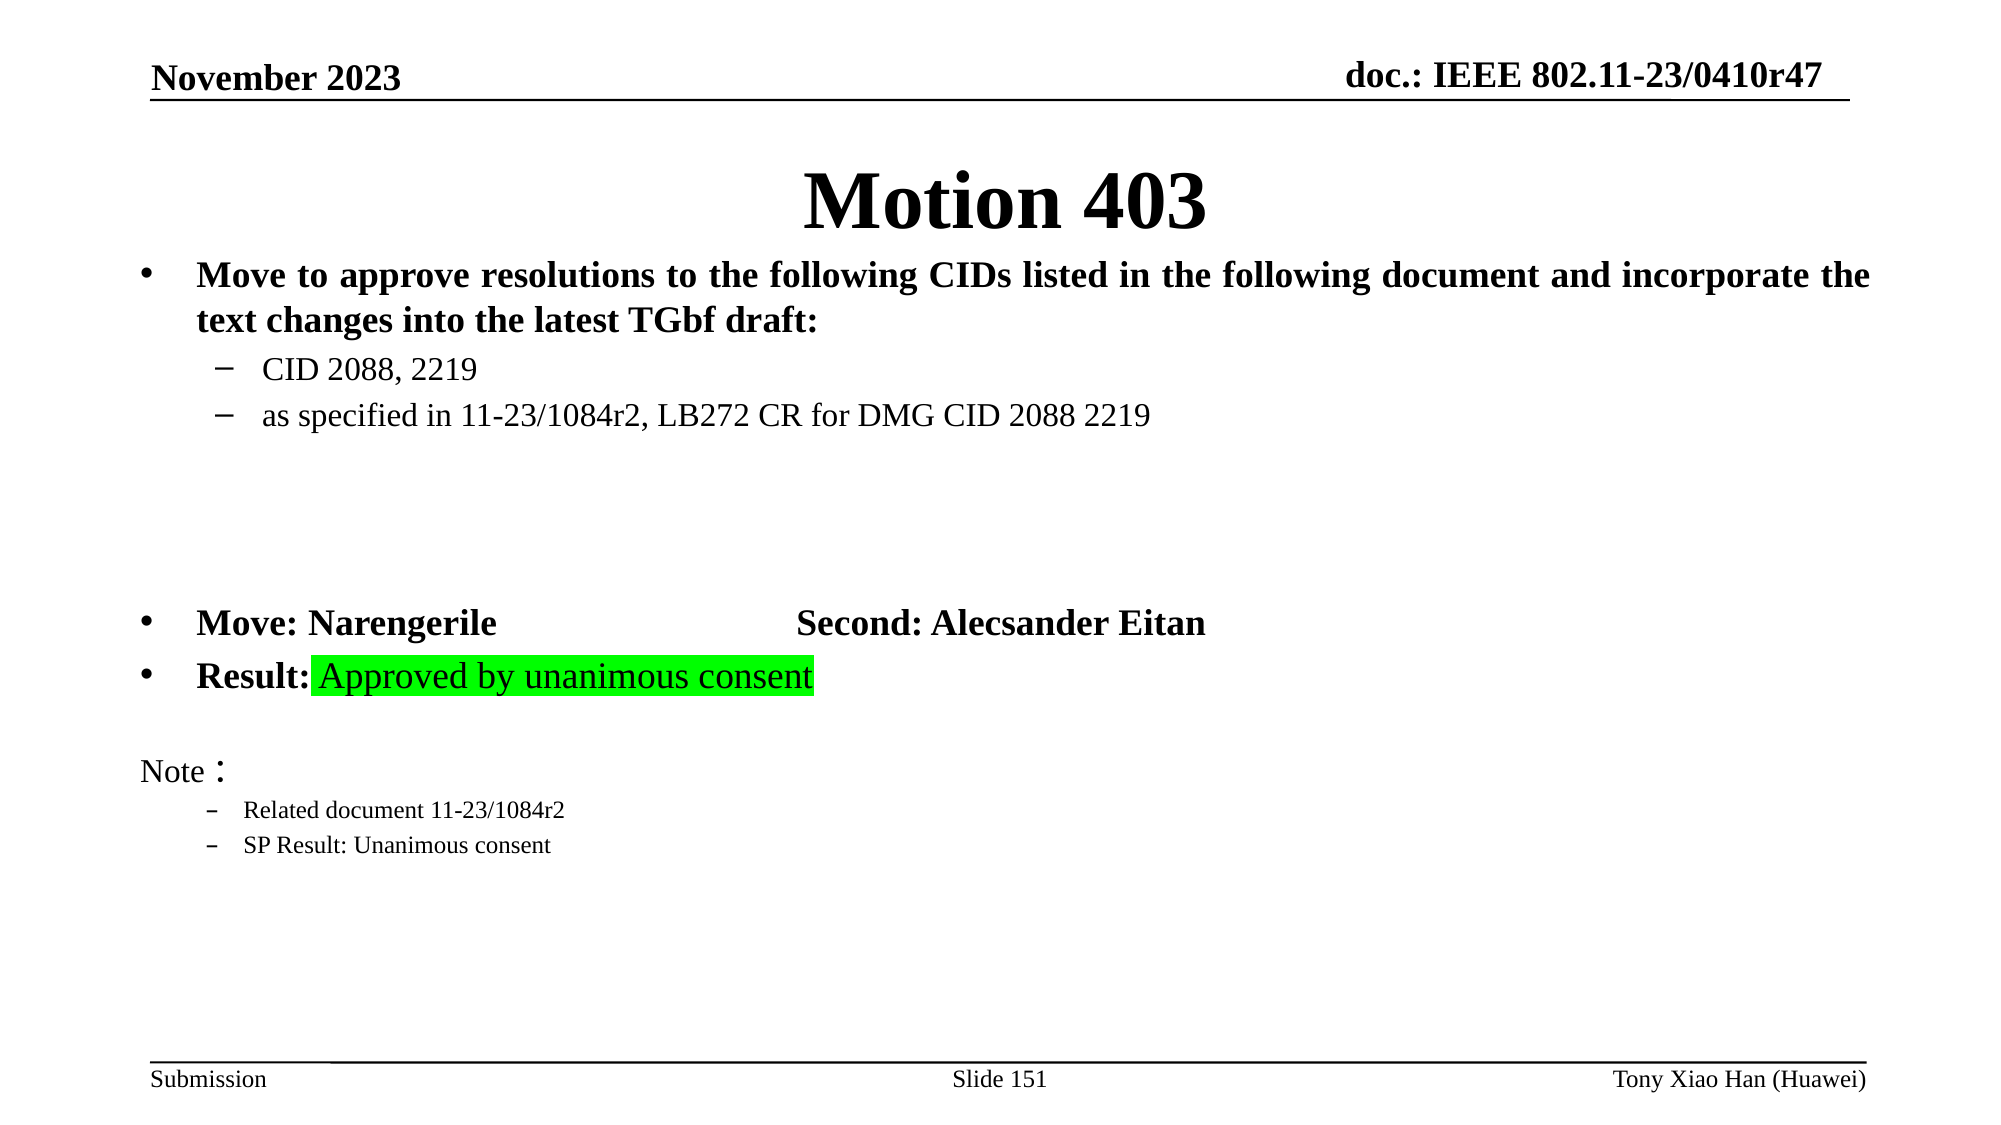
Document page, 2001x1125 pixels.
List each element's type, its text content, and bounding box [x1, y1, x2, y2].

text_box Move to approve resolutions to the following CIDs listed in the following document and incorporate the text changes into the latest TGbf draft: CID 2088, 2219 as specified in 11-23/1084r2, LB272 CR for DMG CID 2088 2219 Move: Narengerile Second: Alecsander Eitan Result: Approved by unanimous consent Note： Related document 11-23/1084r2 SP Result: Unanimous consent [125, 212, 1888, 900]
text_box Motion 403 [368, 137, 1644, 212]
